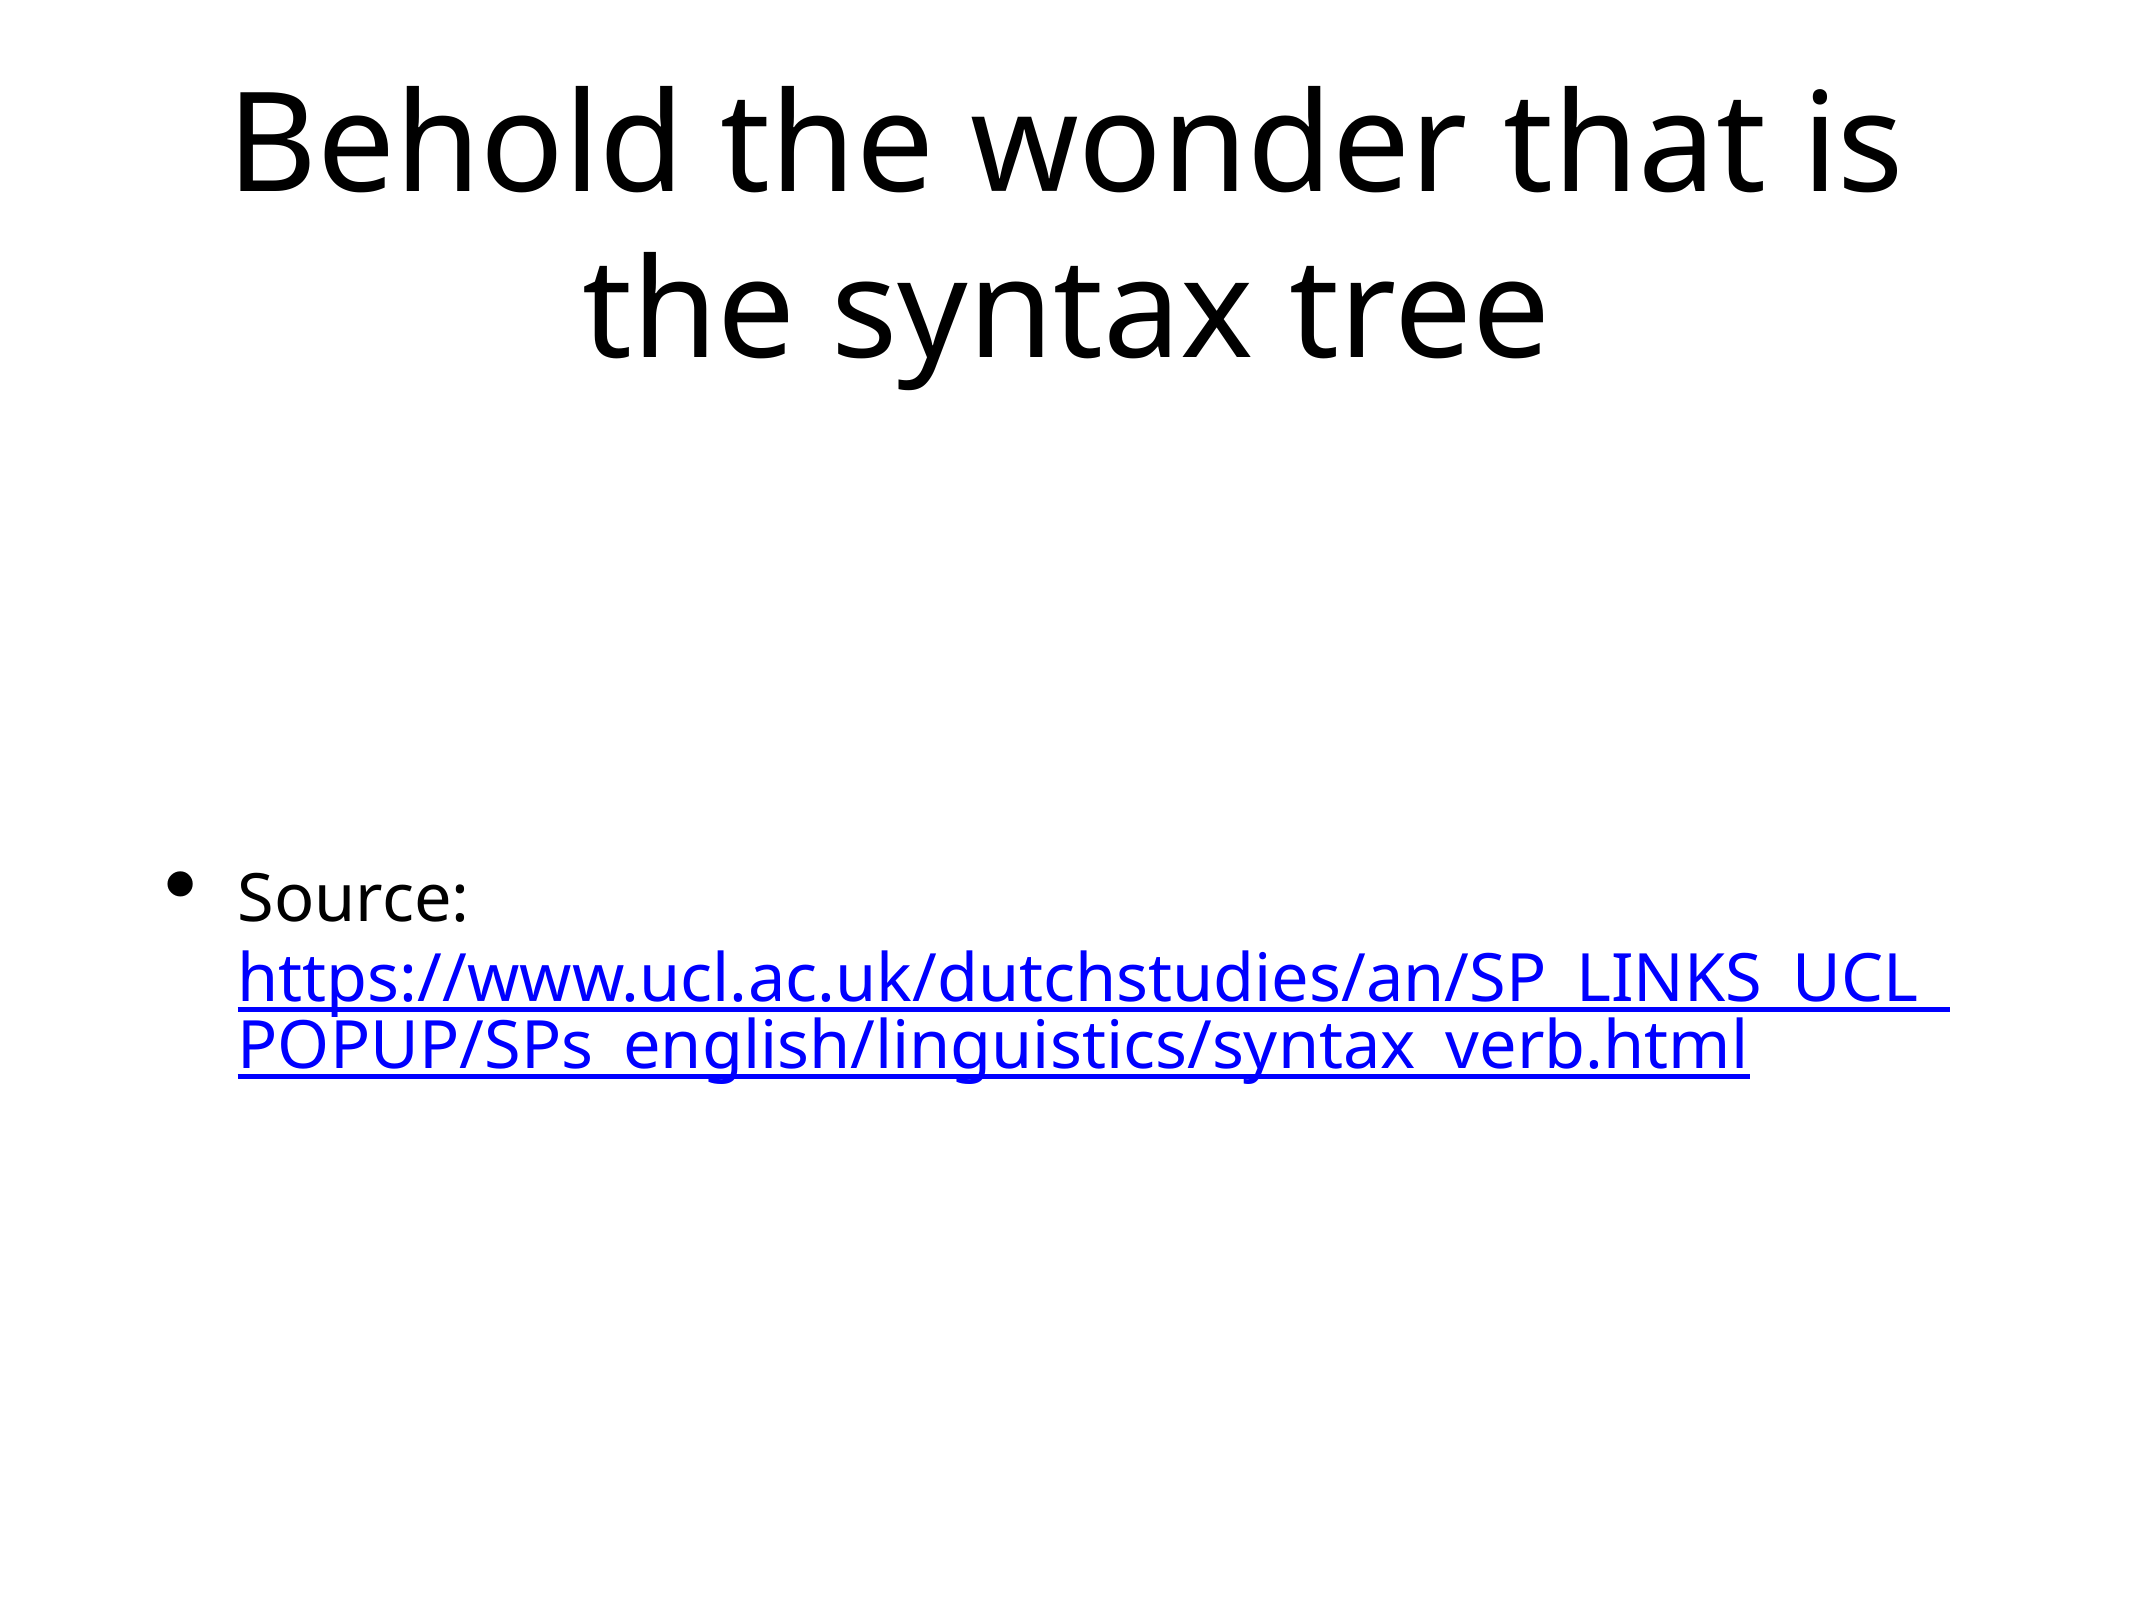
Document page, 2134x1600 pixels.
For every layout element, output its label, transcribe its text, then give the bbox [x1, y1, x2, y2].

list Source: https://www.ucl.ac.uk/dutchstudies/an/SP_LINKS_UCL_POPUP/SPs_english/linguistics/syntax_verb.html [155, 424, 1978, 1457]
title Behold the wonder that is the syntax tree [155, 41, 1978, 397]
